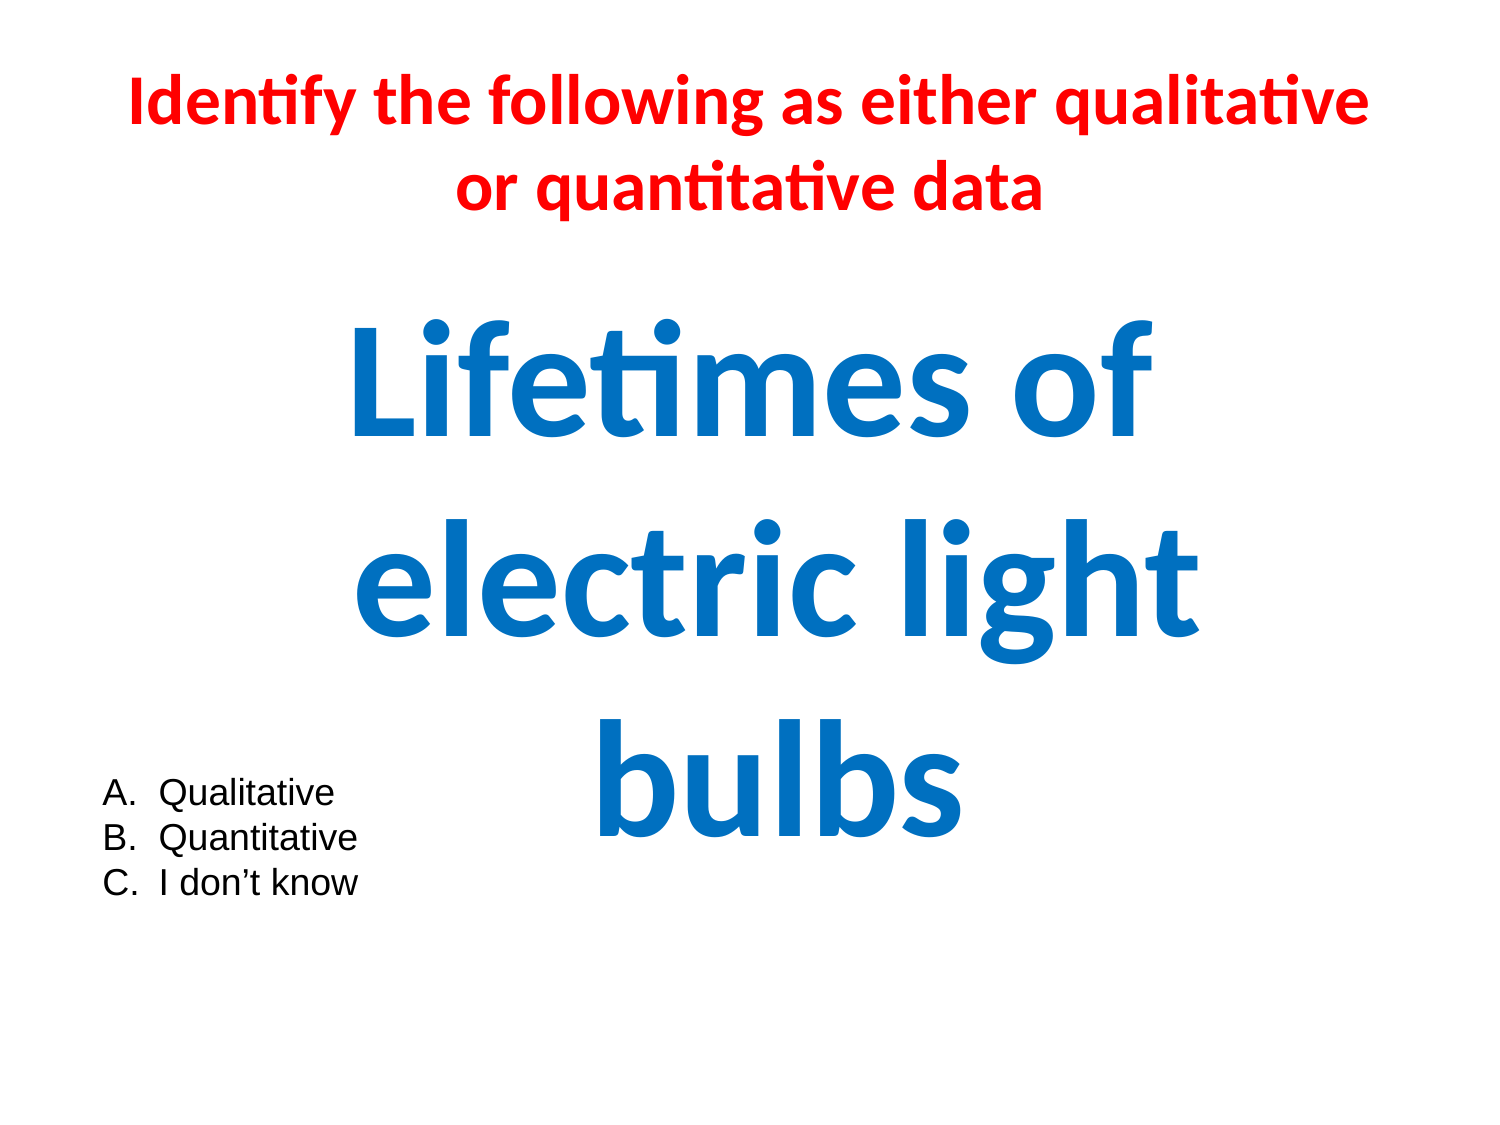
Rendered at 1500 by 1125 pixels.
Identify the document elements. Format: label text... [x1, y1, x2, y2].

list Lifetimes of electric light bulbs [75, 262, 1425, 1005]
text_box Qualitative Quantitative I don’t know [87, 760, 463, 911]
title Identify the following as either qualitative or quantitative data [75, 45, 1425, 233]
